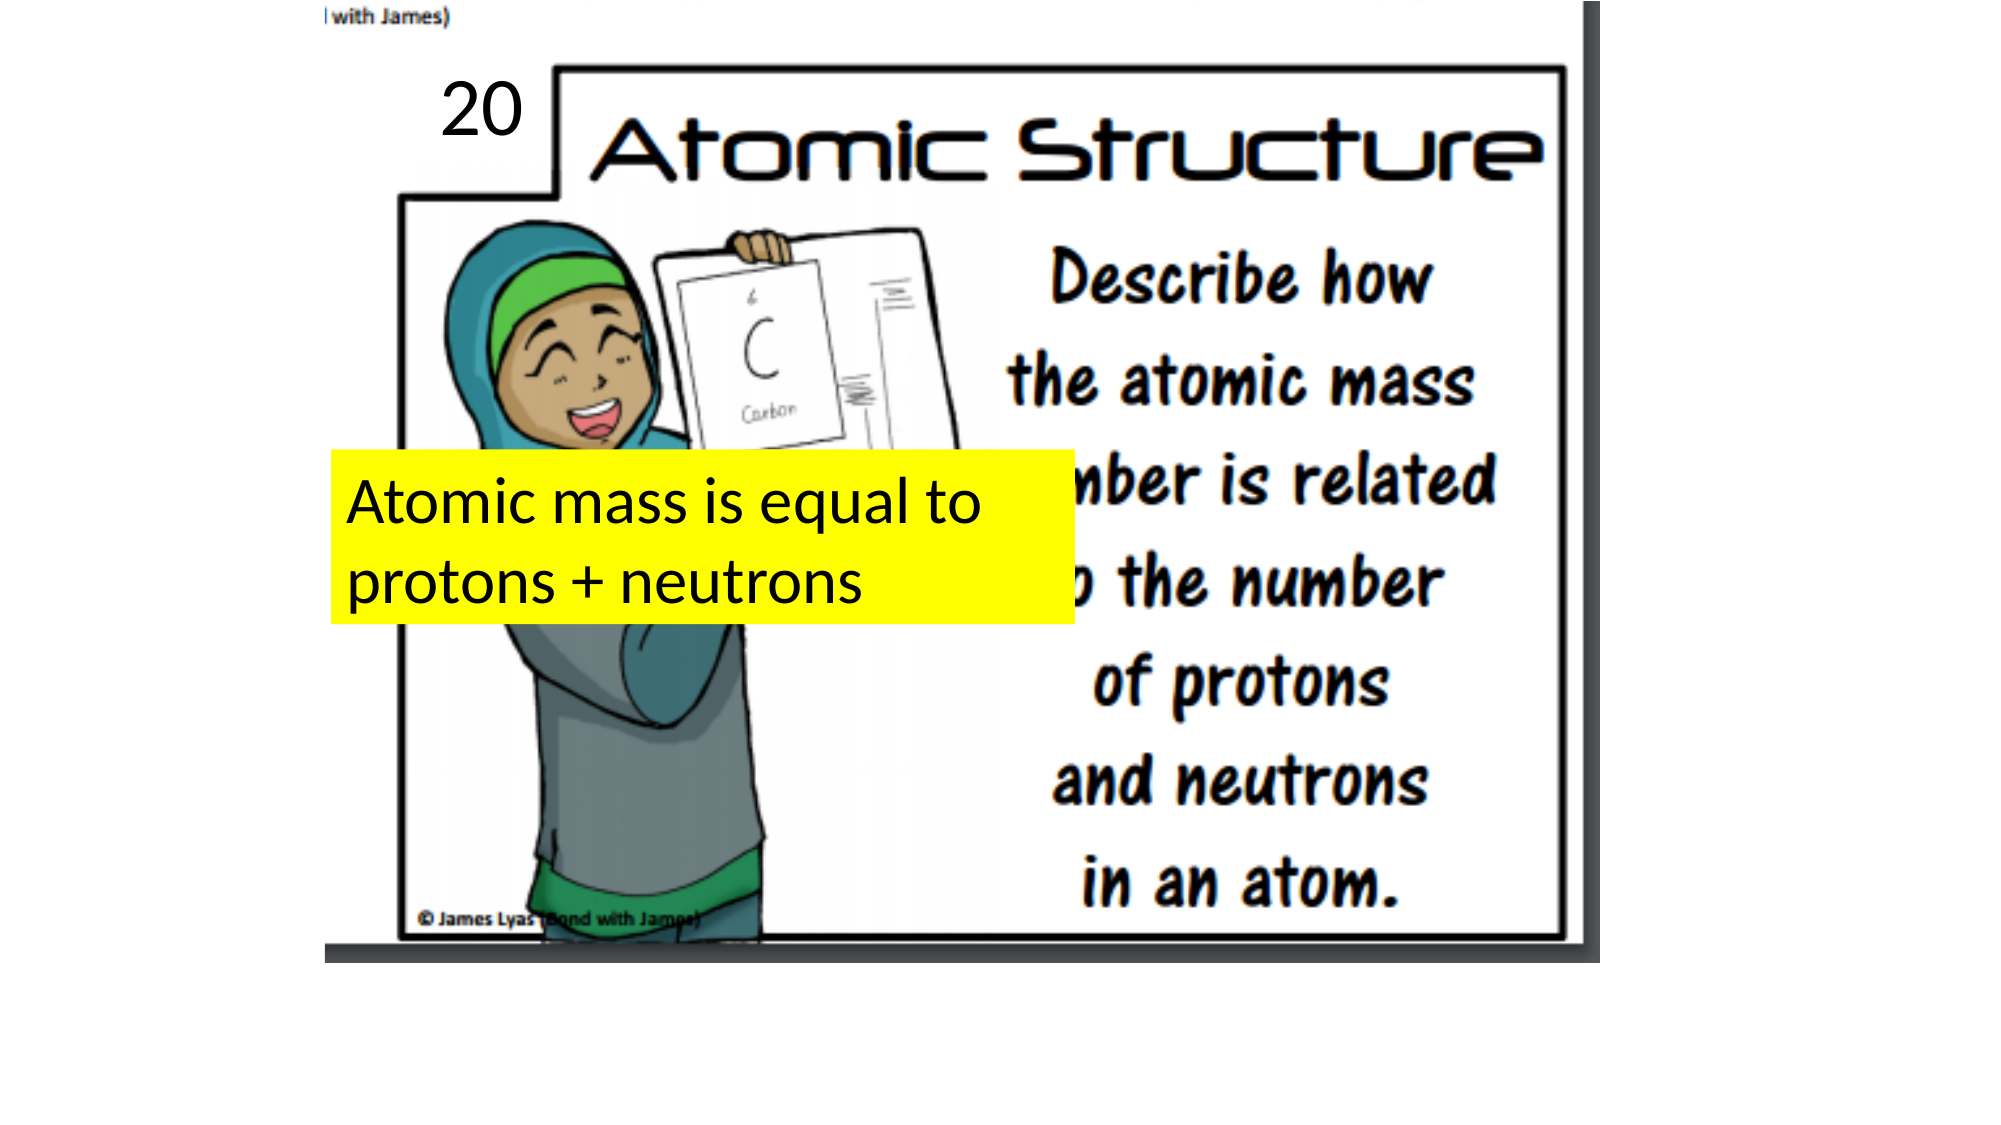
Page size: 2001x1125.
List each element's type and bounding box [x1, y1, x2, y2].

picture [324, 1, 1600, 963]
